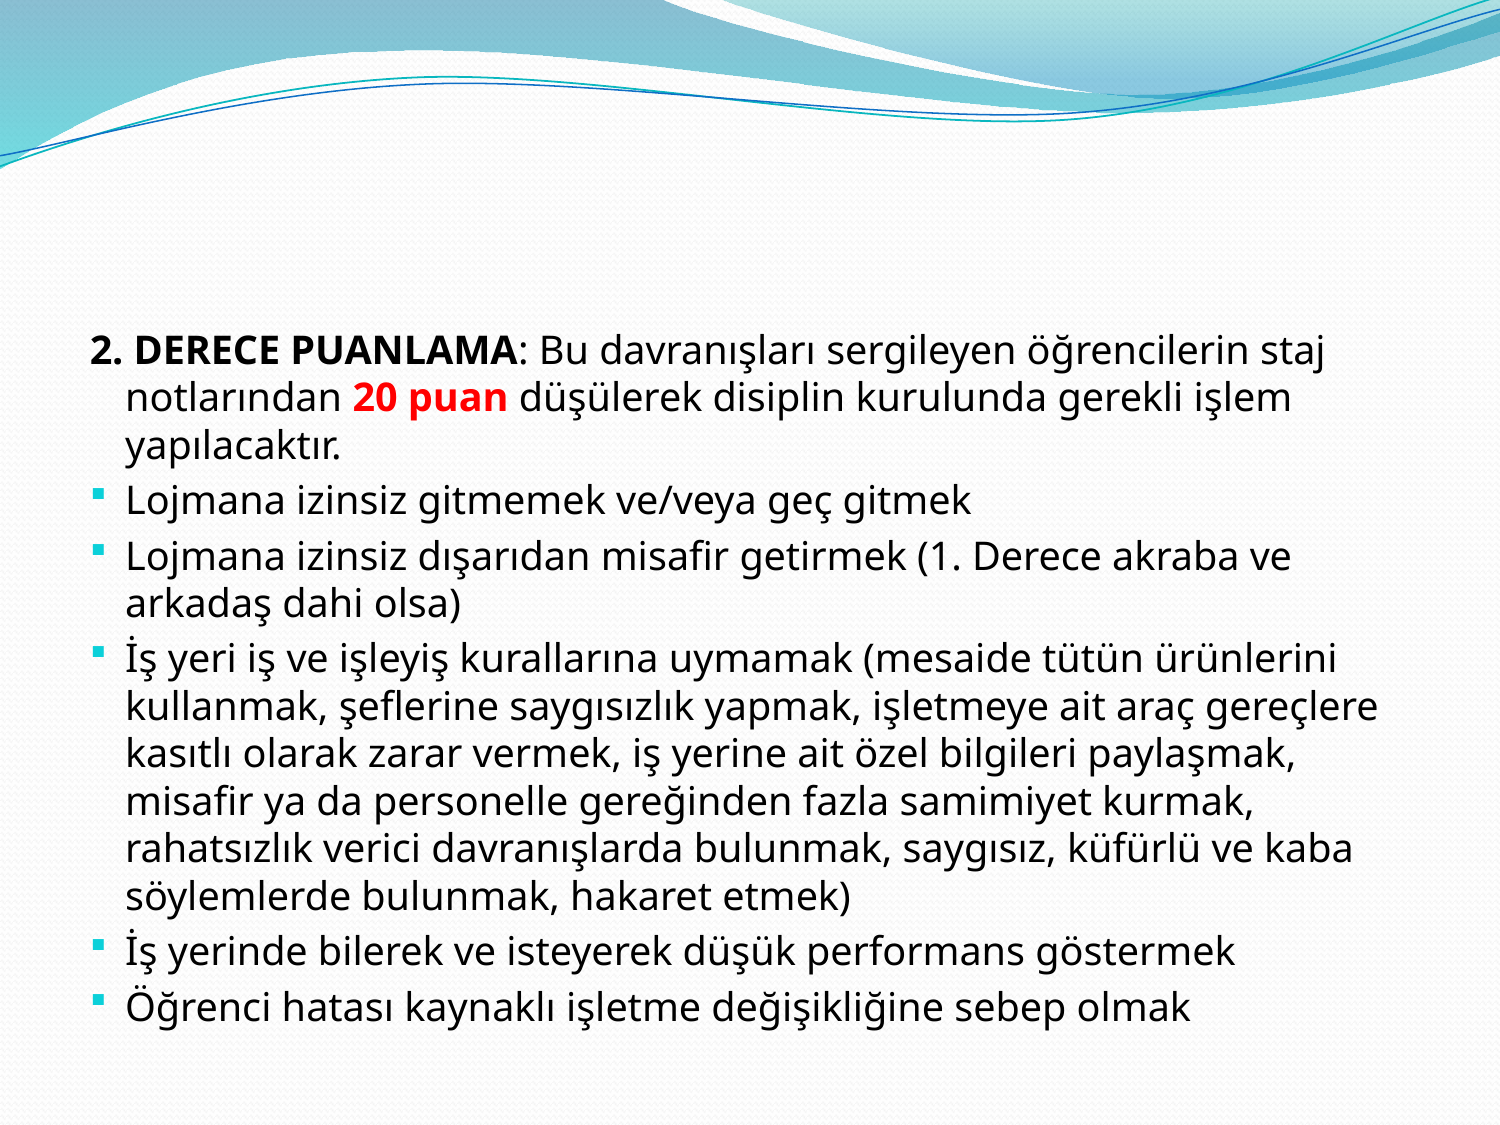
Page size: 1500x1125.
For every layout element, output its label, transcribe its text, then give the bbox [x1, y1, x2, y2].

list 2. DERECE PUANLAMA: Bu davranışları sergileyen öğrencilerin staj notlarından 20 puan düşülerek disiplin kurulunda gerekli işlem yapılacaktır. Lojmana izinsiz gitmemek ve/veya geç gitmek Lojmana izinsiz dışarıdan misafir getirmek (1. Derece akraba ve arkadaş dahi olsa) İş yeri iş ve işleyiş kurallarına uymamak (mesaide tütün ürünlerini kullanmak, şeflerine saygısızlık yapmak, işletmeye ait araç gereçlere kasıtlı olarak zarar vermek, iş yerine ait özel bilgileri paylaşmak, misafir ya da personelle gereğinden fazla samimiyet kurmak, rahatsızlık verici davranışlarda bulunmak, saygısız, küfürlü ve kaba söylemlerde bulunmak, hakaret etmek) İş yerinde bilerek ve isteyerek düşük performans göstermek Öğrenci hatası kaynaklı işletme değişikliğine sebep olmak [75, 317, 1425, 1038]
